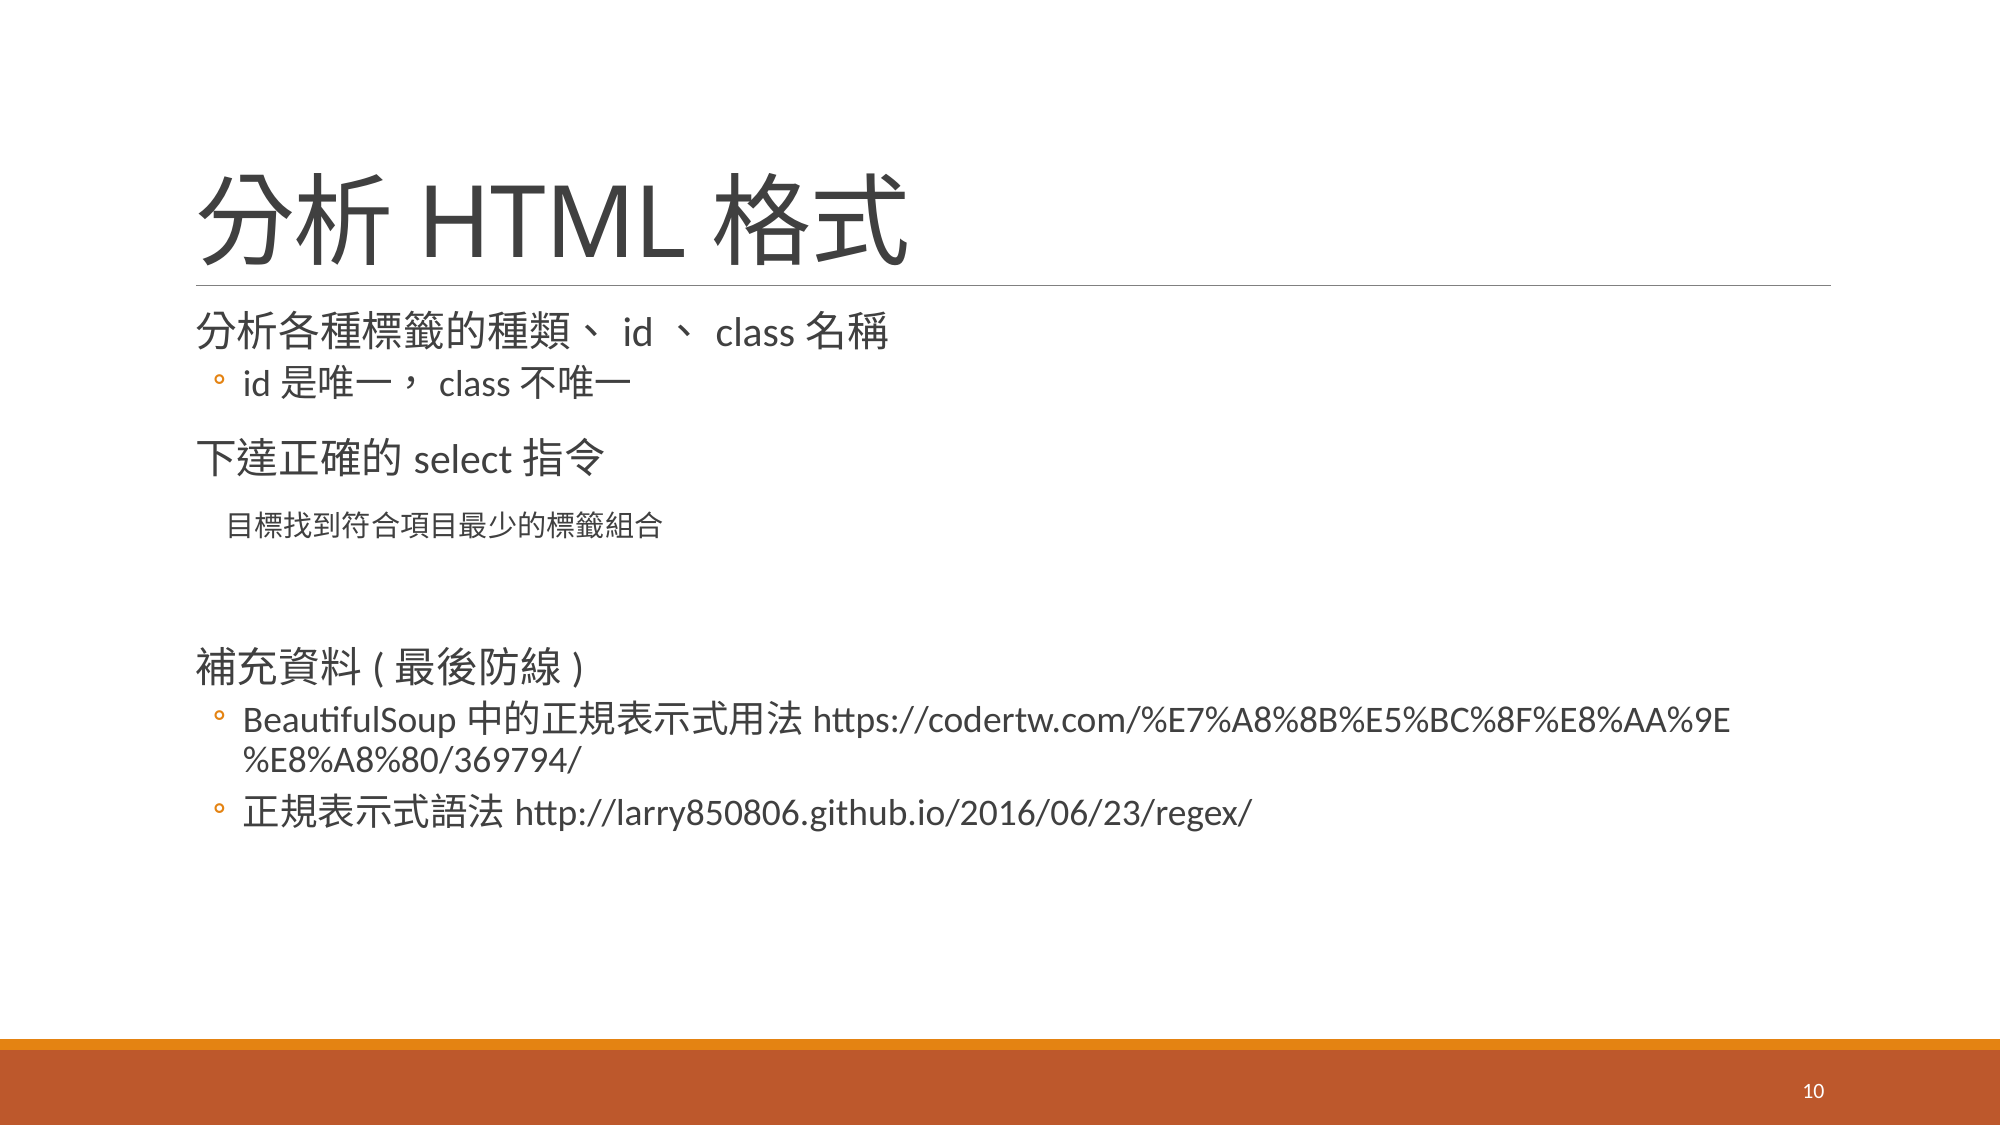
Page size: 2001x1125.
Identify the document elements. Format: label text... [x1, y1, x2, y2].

list 分析各種標籤的種類、id、class名稱 id是唯一，class不唯一 下達正確的select指令 目標找到符合項目最少的標籤組合 補充資料(最後防線) BeautifulSoup中的正規表示式用法https://codertw.com/%E7%A8%8B%E5%BC%8F%E8%AA%9E%E8%A8%80/369794/ 正規表示式語法http://larry850806.github.io/2016/06/23/regex/ [180, 302, 1830, 963]
title 分析HTML格式 [180, 47, 1830, 285]
slide_number 10 [1624, 1059, 1840, 1120]
